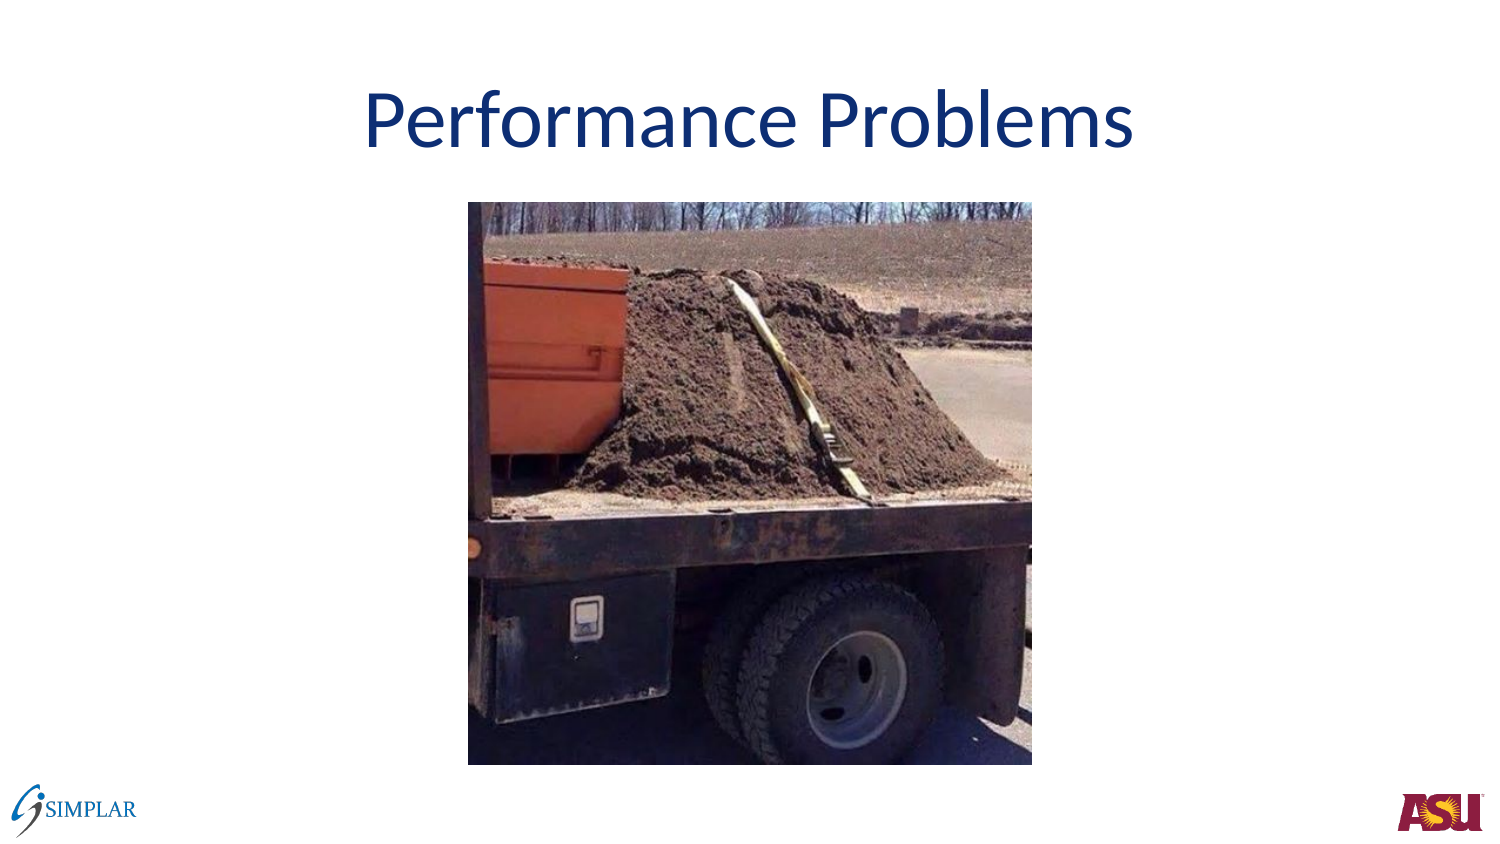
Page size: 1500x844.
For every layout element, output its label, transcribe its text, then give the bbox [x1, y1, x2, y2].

picture [468, 202, 1032, 766]
title Performance Problems [75, 44, 1425, 185]
picture [1379, 776, 1489, 844]
picture [11, 781, 139, 841]
